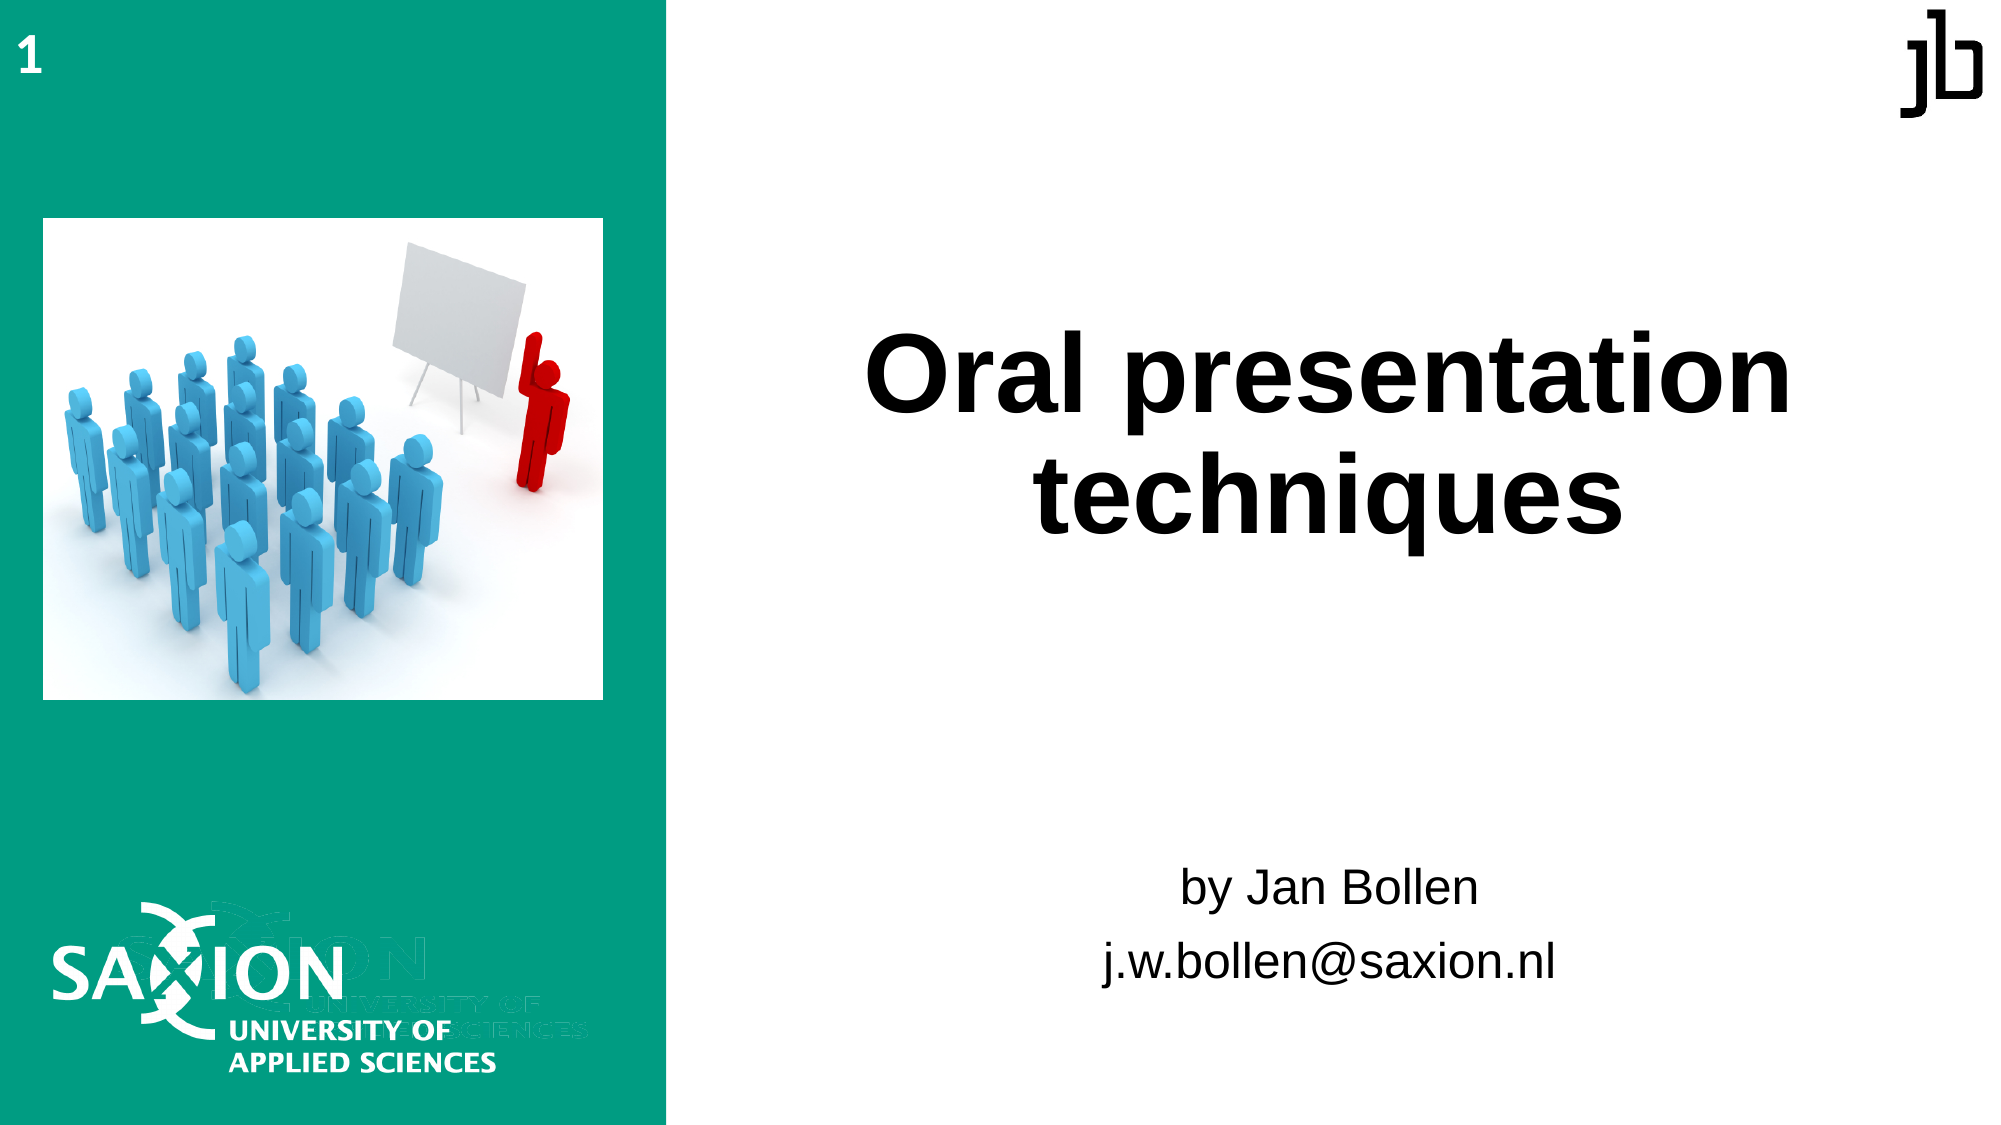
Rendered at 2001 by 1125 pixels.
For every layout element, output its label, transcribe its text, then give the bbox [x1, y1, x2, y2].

picture [1898, 7, 1984, 119]
subtitle by Jan Bollen j.w.bollen@saxion.nl [659, 853, 2000, 1125]
picture [0, 850, 643, 1125]
title Oral presentation techniques [659, 0, 2000, 566]
text_box 1 [0, 7, 97, 93]
picture [43, 218, 603, 700]
